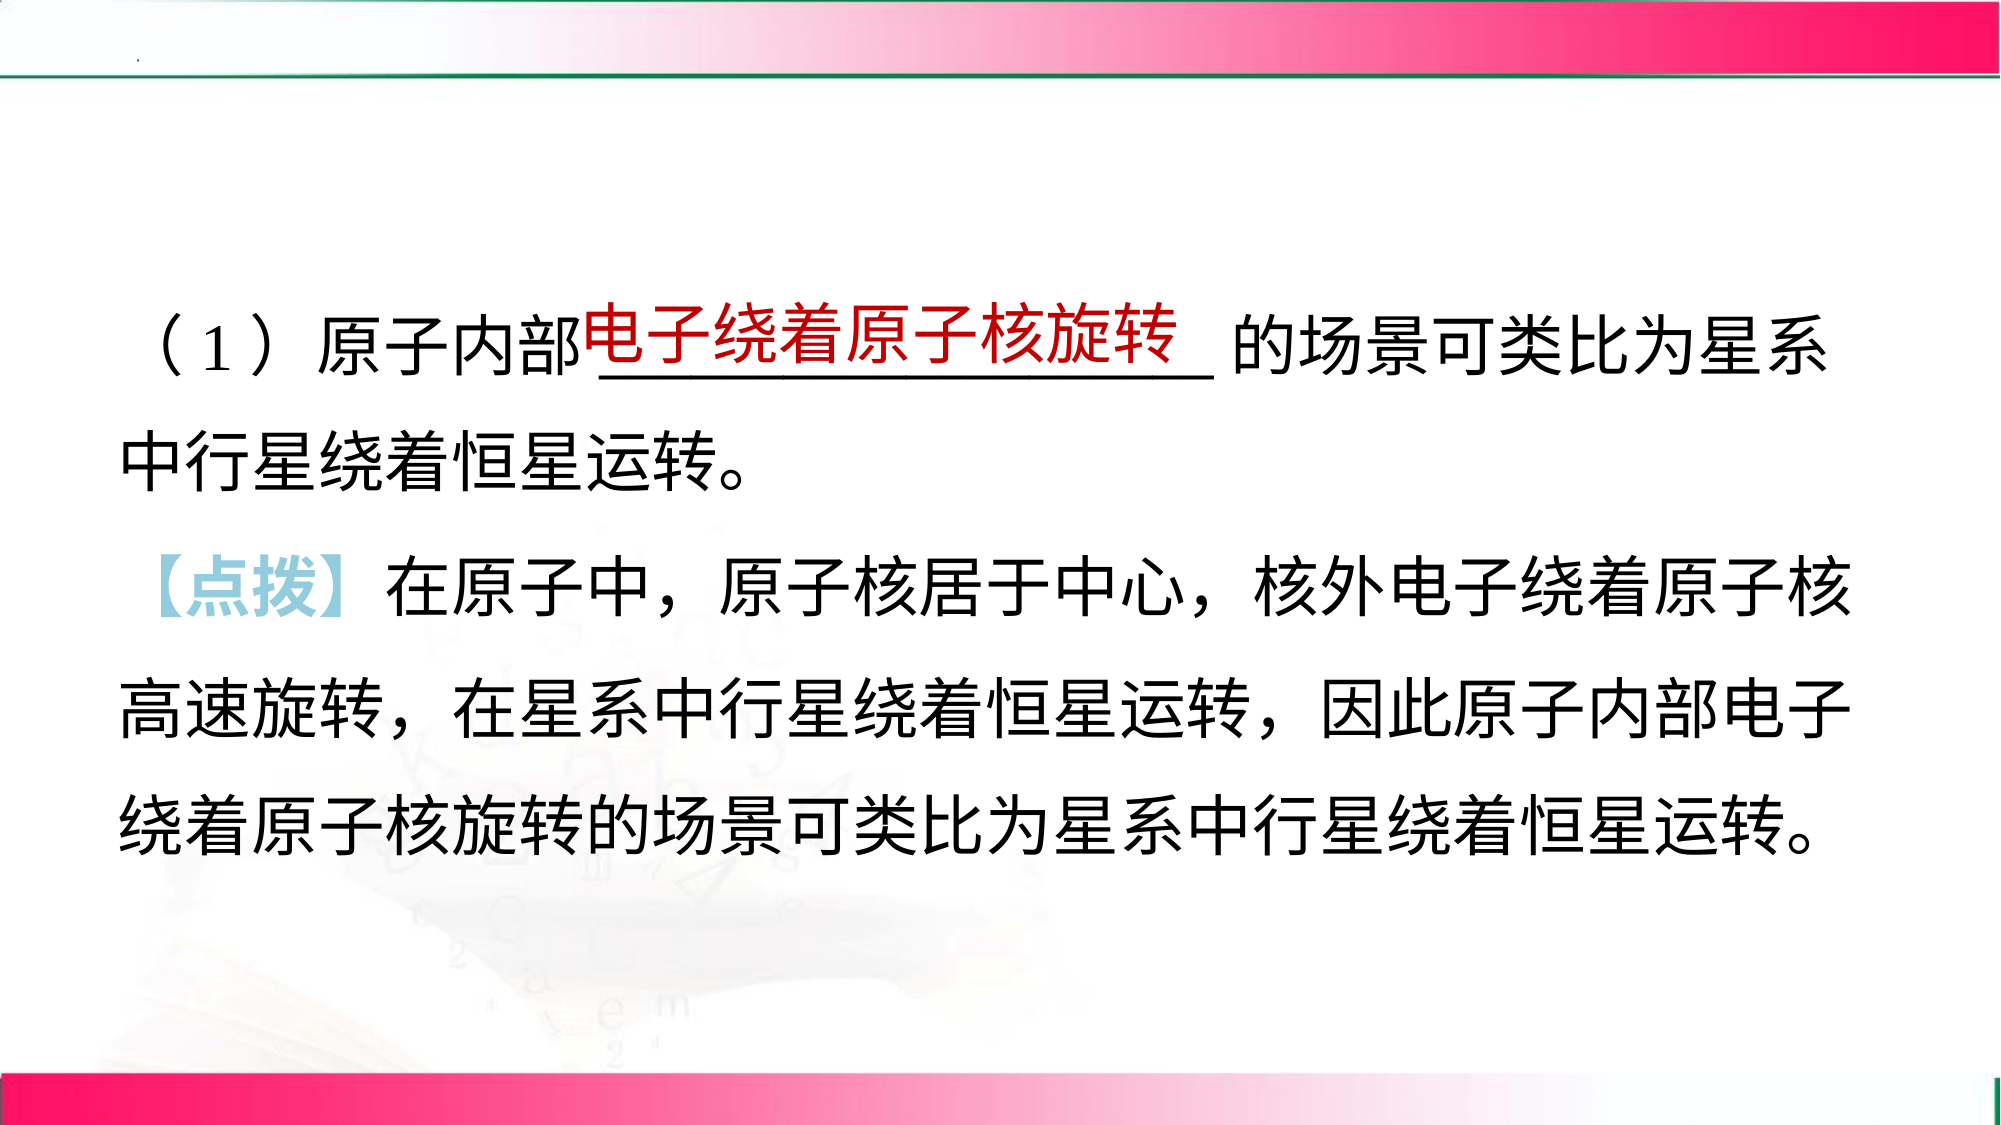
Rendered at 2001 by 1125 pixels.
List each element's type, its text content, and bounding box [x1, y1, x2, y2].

text_box 电子绕着原子核旋转 [555, 255, 1204, 360]
text_box （1）原子内部____________________的场景可类比为星系 中行星绕着恒星运转。 [117, 261, 1882, 489]
picture [0, 0, 2001, 1125]
text_box 【点拨】在原子中，原子核居于中心，核外电子绕着原子核 高速旋转，在星系中行星绕着恒星运转，因此原子内部电子 绕着原子核旋转的场景可类比为星系中行星绕着恒星运转。 [117, 502, 1882, 852]
